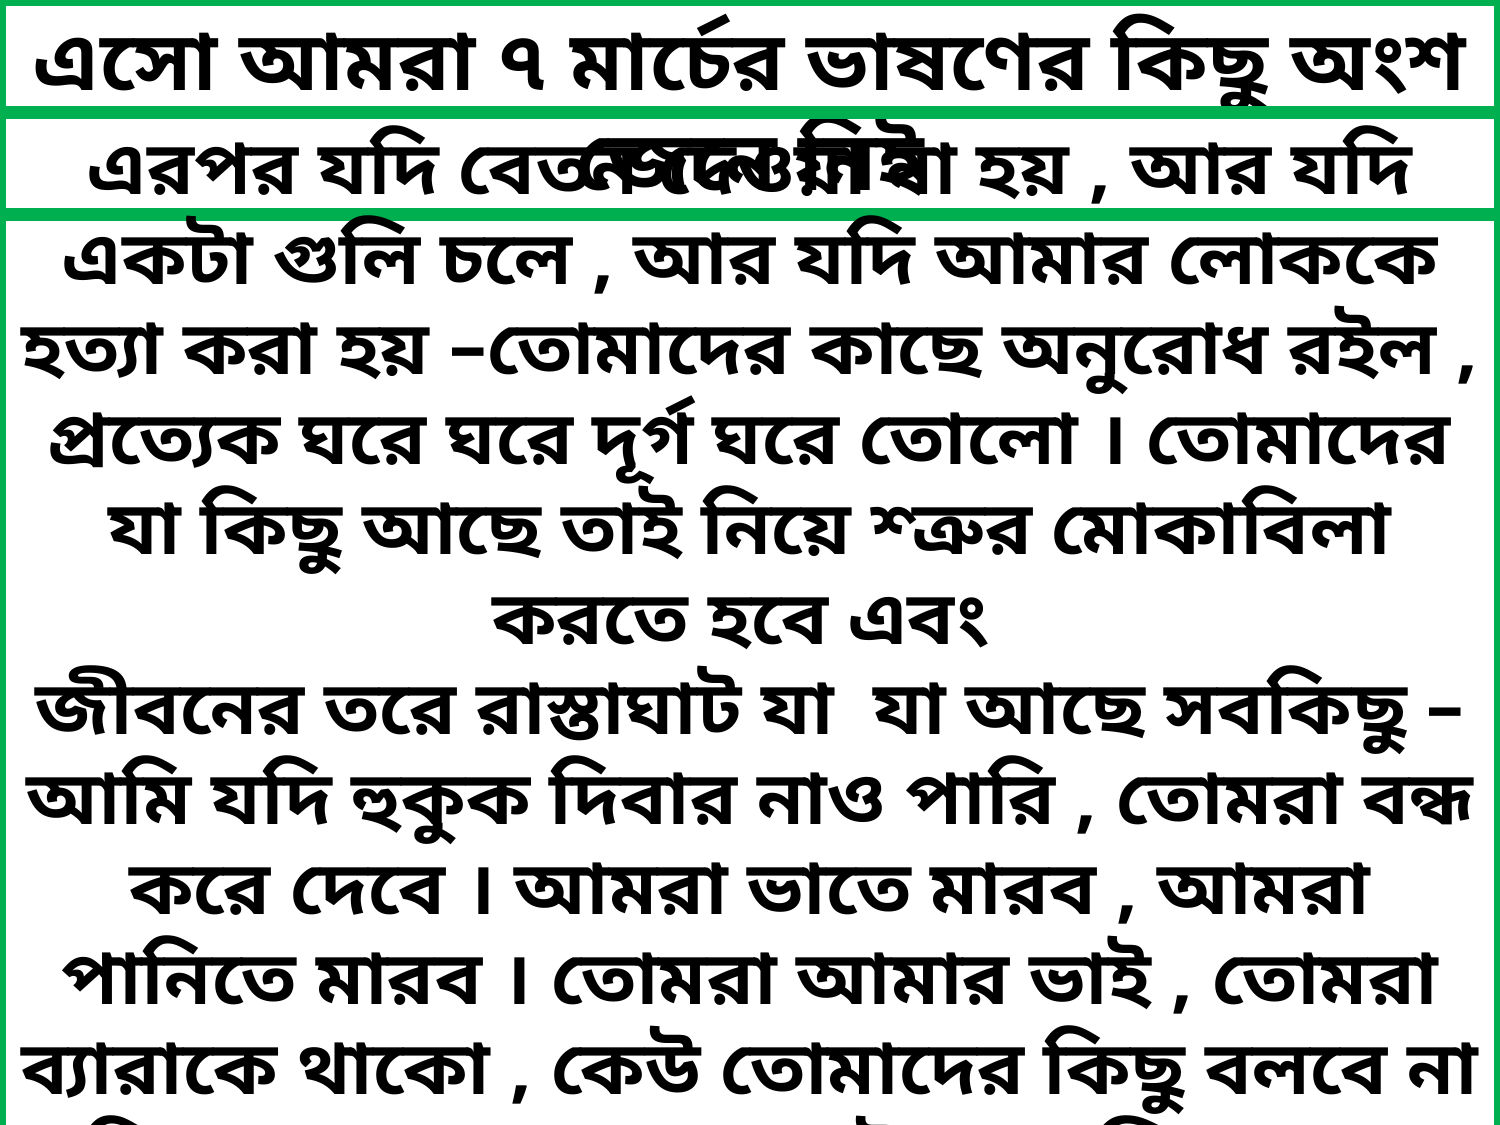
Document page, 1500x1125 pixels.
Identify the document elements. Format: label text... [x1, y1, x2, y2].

text_box এসো আমরা ৭ মার্চের ভাষণের কিছু অংশ জেনে নিই [0, 0, 1500, 112]
text_box এরপর যদি বেতন দেওয়া না হয় , আর যদি একটা গুলি চলে , আর যদি আমার লোককে হত্যা করা হয় –তোমাদের কাছে অনুরোধ রইল , প্রত্যেক ঘরে ঘরে দূর্গ ঘরে তোলো । তোমাদের যা কিছু আছে তাই নিয়ে শ্ত্রুর মোকাবিলা করতে হবে এবং জীবনের তরে রাস্তাঘাট যা যা আছে সবকিছু –আমি যদি হুকুক দিবার নাও পারি , তোমরা বন্ধ করে দেবে । আমরা ভাতে মারব , আমরা পানিতে মারব । তোমরা আমার ভাই , তোমরা ব্যারাকে থাকো , কেউ তোমাদের কিছু বলবে না । কিন্তু আর আমার বুকের উপর গুলি চালাবার চেষ্টা করো না । সাত কোটি মানুষকে দাবায়ে রাখতে পারবা না । আমরা যখন মরতে শিখেছি তখন কেউ আমাদের দাবাতে পারবে না । [0, 112, 1500, 1125]
